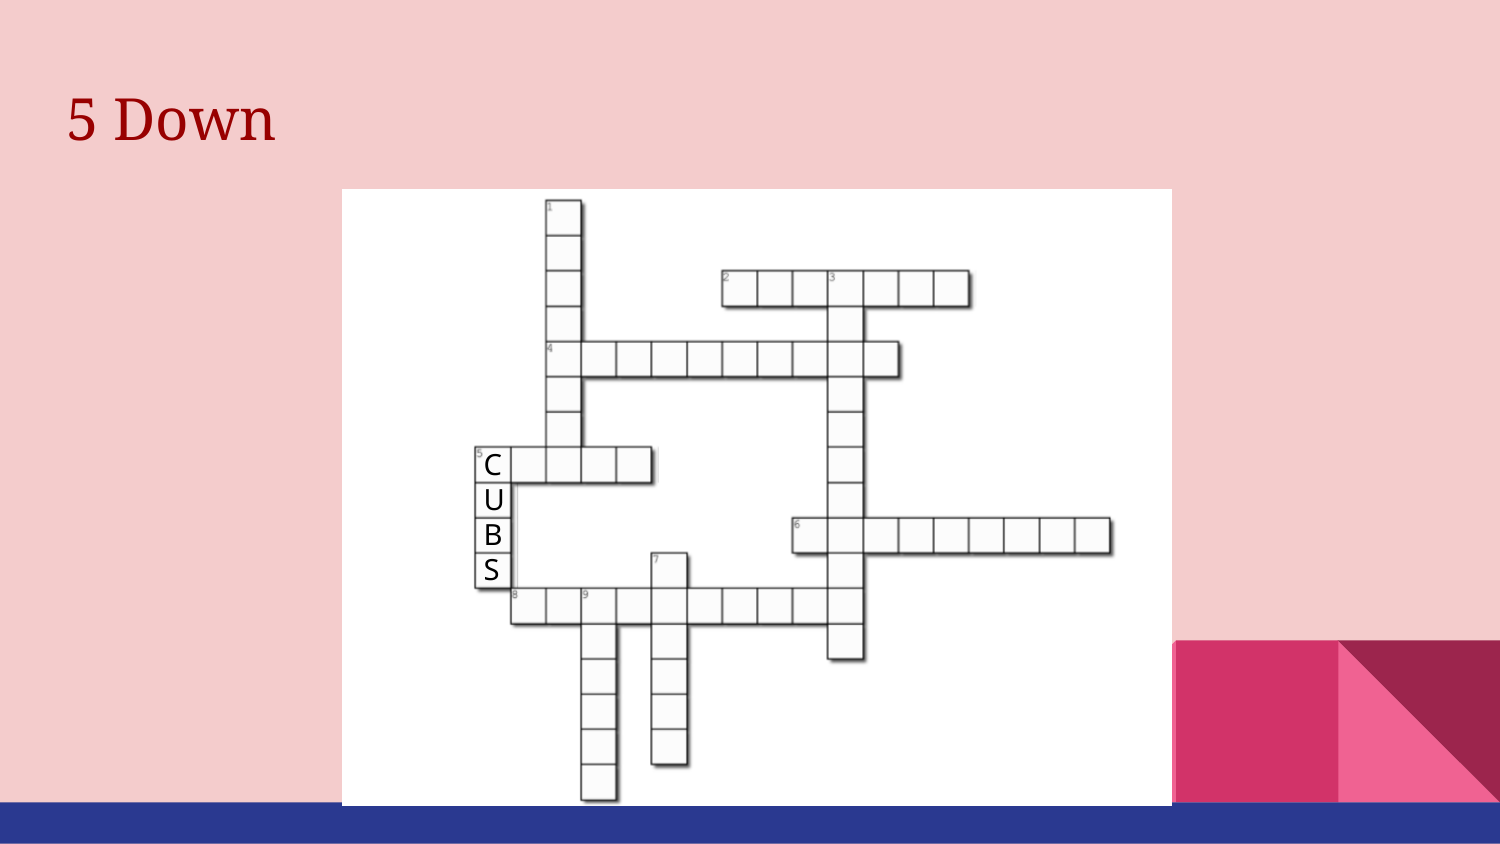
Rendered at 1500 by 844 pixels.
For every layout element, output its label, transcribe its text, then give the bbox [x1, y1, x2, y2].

picture [341, 189, 1172, 807]
title 5 Down [51, 67, 1449, 167]
